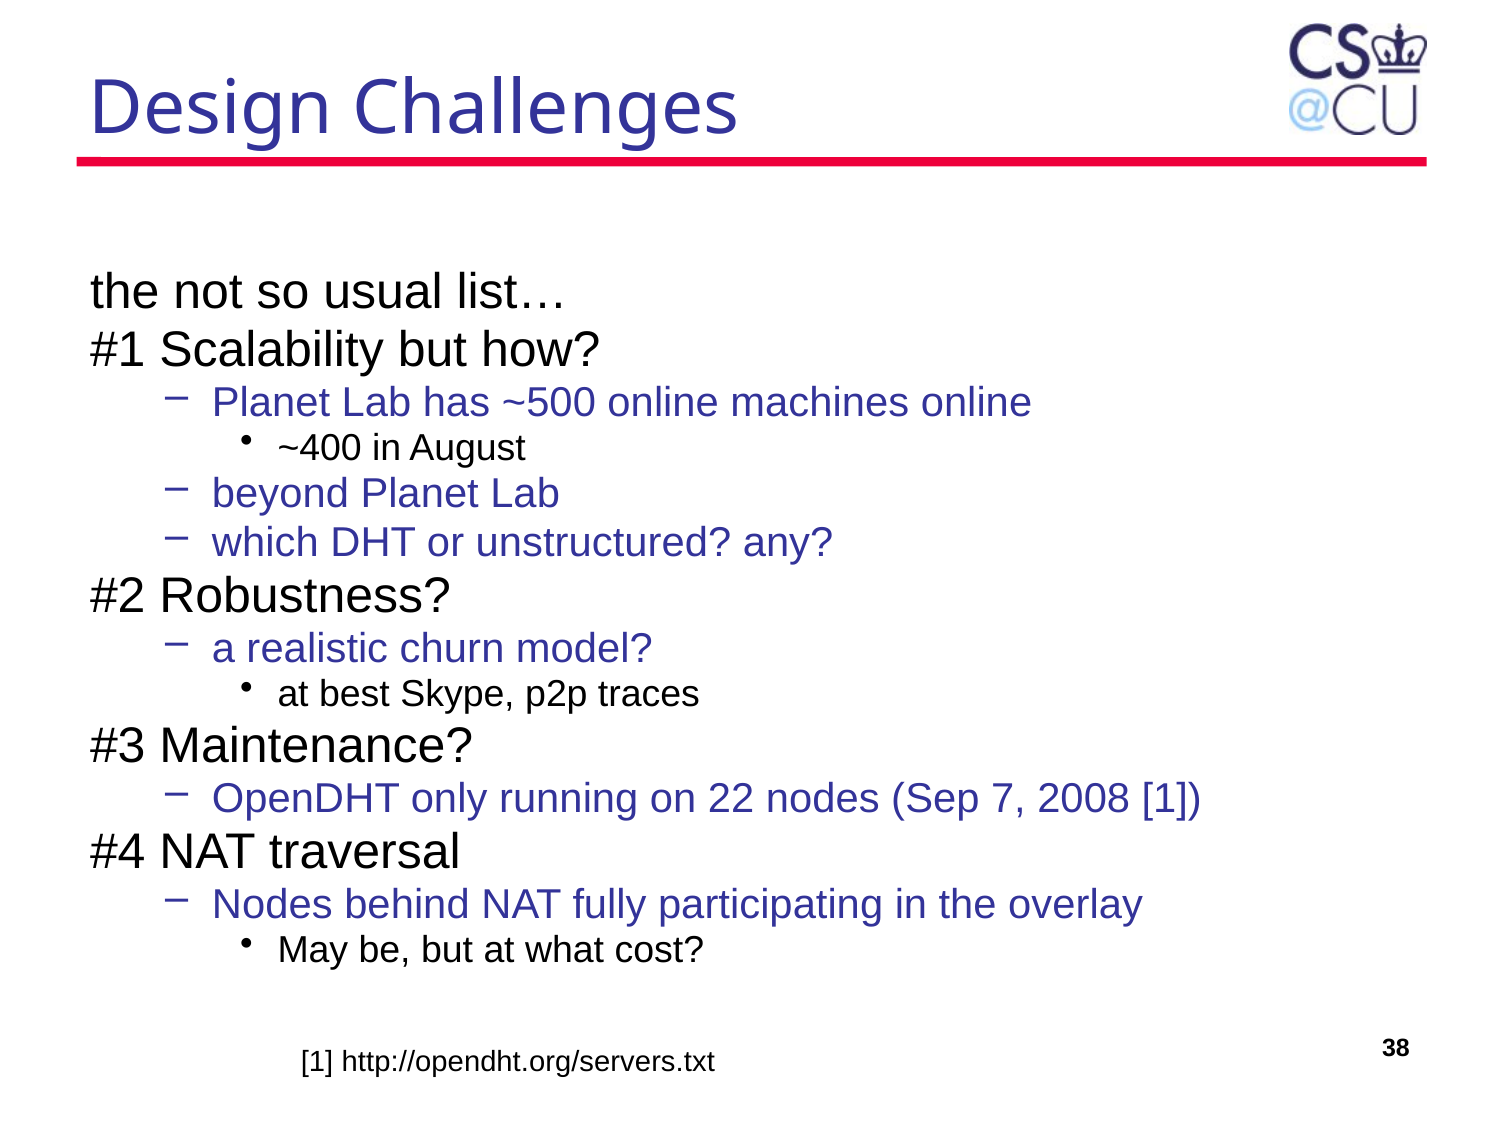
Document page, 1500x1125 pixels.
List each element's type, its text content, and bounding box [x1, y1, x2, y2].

list the not so usual list… #1 Scalability but how? Planet Lab has ~500 online machines online ~400 in August beyond Planet Lab which DHT or unstructured? any? #2 Robustness? a realistic churn model? at best Skype, p2p traces #3 Maintenance? OpenDHT only running on 22 nodes (Sep 7, 2008 [1]) #4 NAT traversal Nodes behind NAT fully participating in the overlay May be, but at what cost? [74, 262, 1426, 1006]
slide_number 38 [1074, 1024, 1426, 1103]
picture [1289, 23, 1427, 135]
text_box [1] http://opendht.org/servers.txt [285, 1034, 731, 1085]
title Design Challenges [73, 25, 1424, 182]
